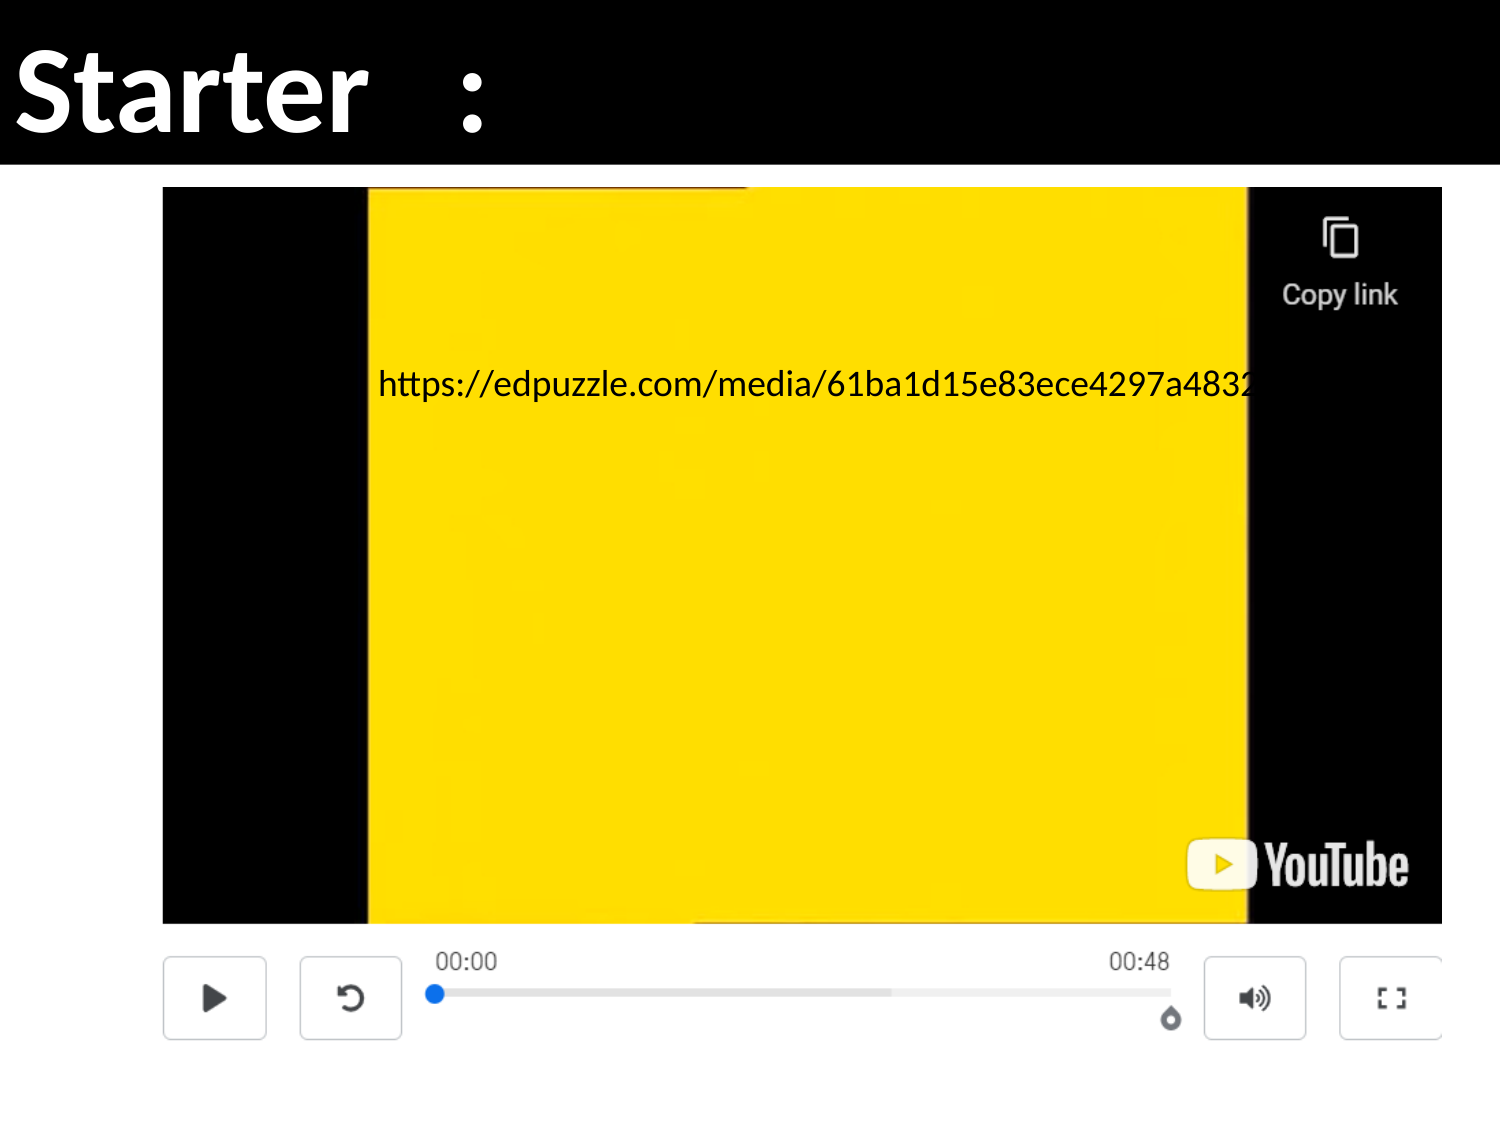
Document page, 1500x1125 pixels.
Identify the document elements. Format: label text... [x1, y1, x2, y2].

picture [70, 187, 1442, 1067]
text_box Starter : [0, 0, 1500, 165]
